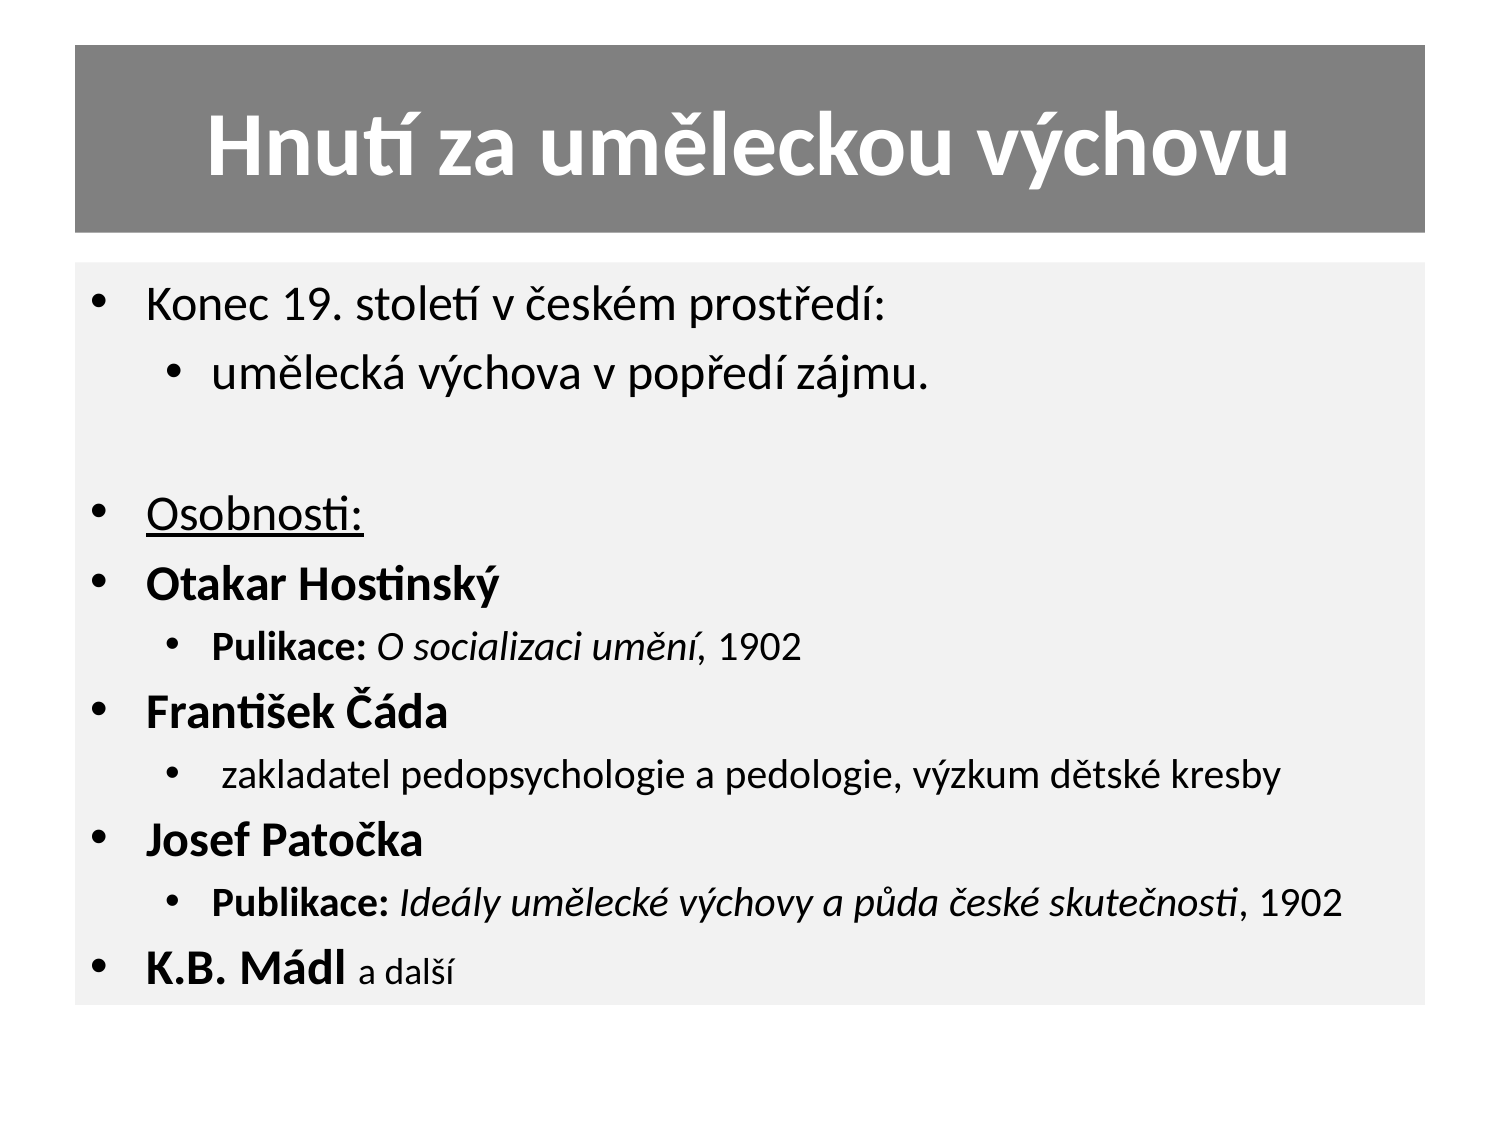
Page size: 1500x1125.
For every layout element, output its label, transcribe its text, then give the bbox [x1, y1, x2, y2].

list Konec 19. století v českém prostředí: umělecká výchova v popředí zájmu. Osobnosti: Otakar Hostinský Pulikace: O socializaci umění, 1902 František Čáda zakladatel pedopsychologie a pedologie, výzkum dětské kresby Josef Patočka Publikace: Ideály umělecké výchovy a půda české skutečnosti, 1902 K.B. Mádl a další [75, 262, 1425, 1005]
title Hnutí za uměleckou výchovu [75, 45, 1425, 233]
